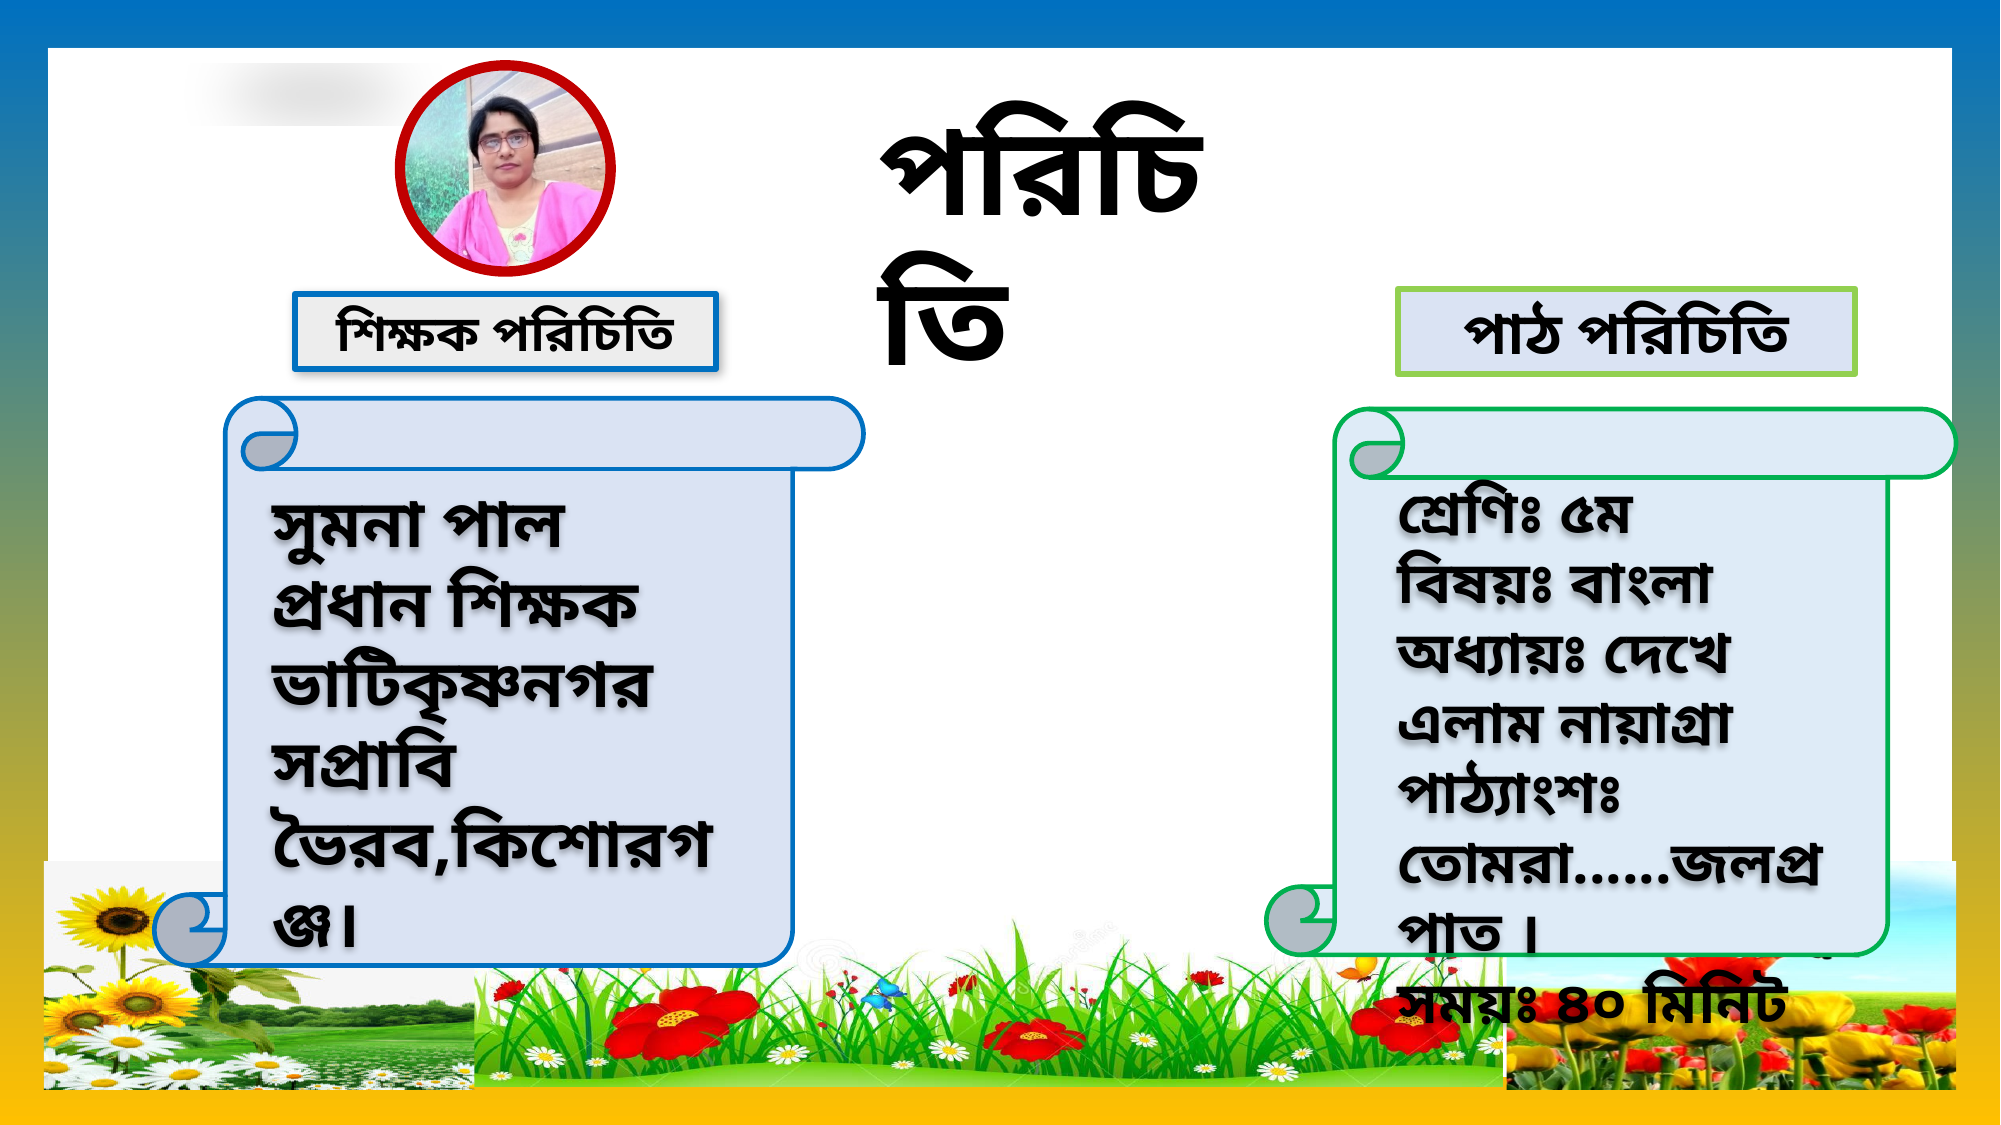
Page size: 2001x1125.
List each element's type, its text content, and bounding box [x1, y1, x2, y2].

text_box পাঠ পরিচিতি [1397, 289, 1856, 374]
picture [399, 65, 611, 272]
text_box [154, 398, 864, 966]
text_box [43, 860, 1956, 1090]
text_box [1333, 407, 1958, 860]
text_box শিক্ষক পরিচিতি [294, 293, 716, 369]
text_box পরিচিতি [863, 82, 1267, 398]
text_box শ্রেণিঃ ৫ম বিষয়ঃ বাংলা অধ্যায়ঃ দেখে এলাম নায়াগ্রা পাঠ্যাংশঃ তোমরা......জলপ্রপাত । সময়ঃ ৪০ মিনিট [1382, 467, 1871, 860]
